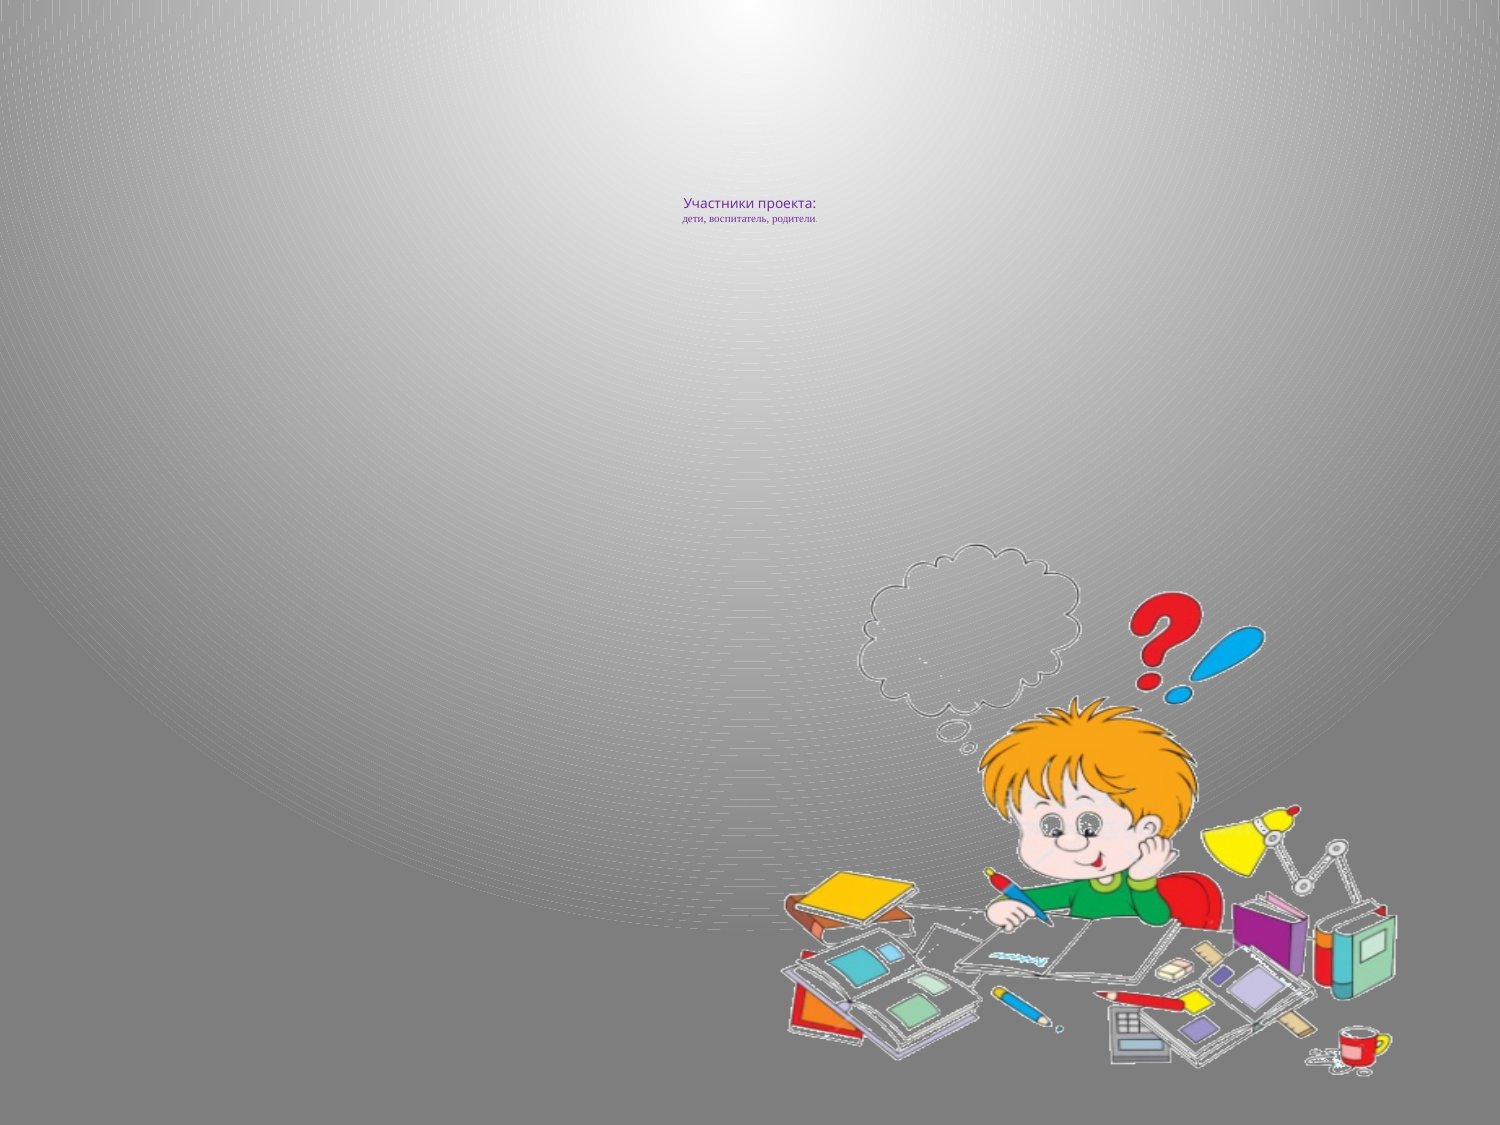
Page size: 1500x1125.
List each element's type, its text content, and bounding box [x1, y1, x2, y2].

title Участники проекта: дети, воспитатель, родители. [75, 125, 1425, 244]
picture [773, 537, 1405, 1084]
